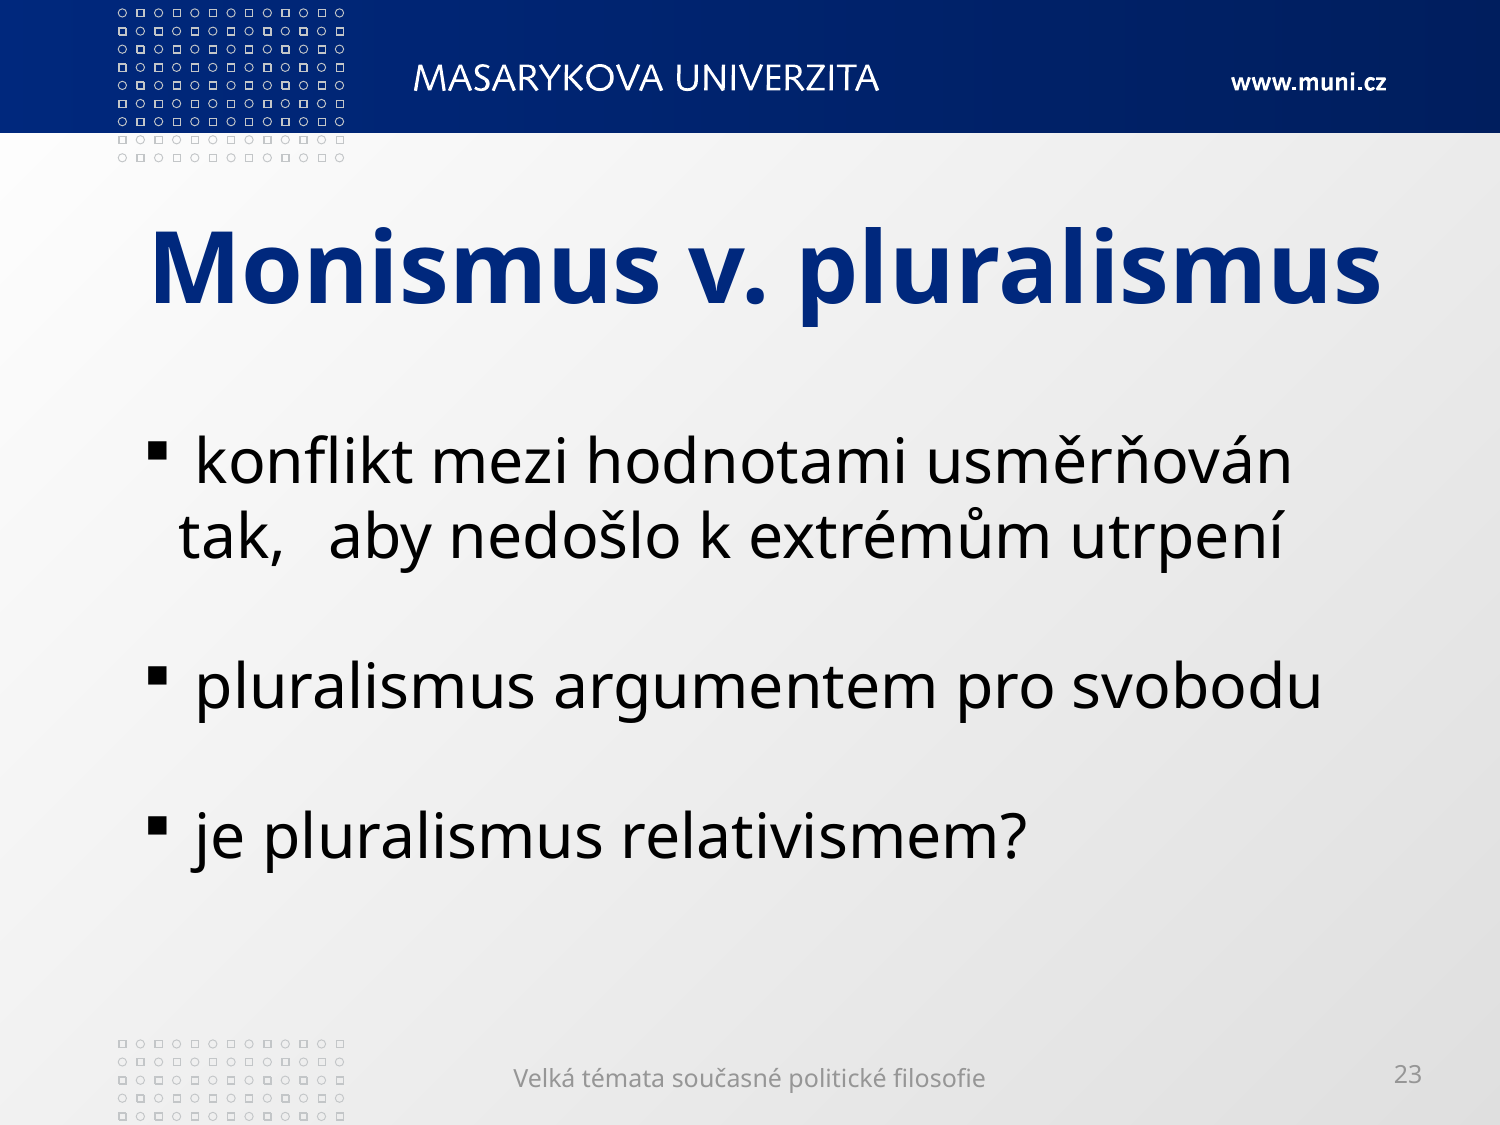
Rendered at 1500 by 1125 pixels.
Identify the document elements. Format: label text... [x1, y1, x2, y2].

text_box konflikt mezi hodnotami usměrňován tak, aby nedošlo k extrémům utrpení pluralismus argumentem pro svobodu je pluralismus relativismem? [128, 414, 1406, 879]
title Monismus v. pluralismus [93, 134, 1438, 331]
slide_number 23 [1124, 1024, 1438, 1101]
footer Velká témata současné politické filosofie [419, 1024, 1081, 1101]
